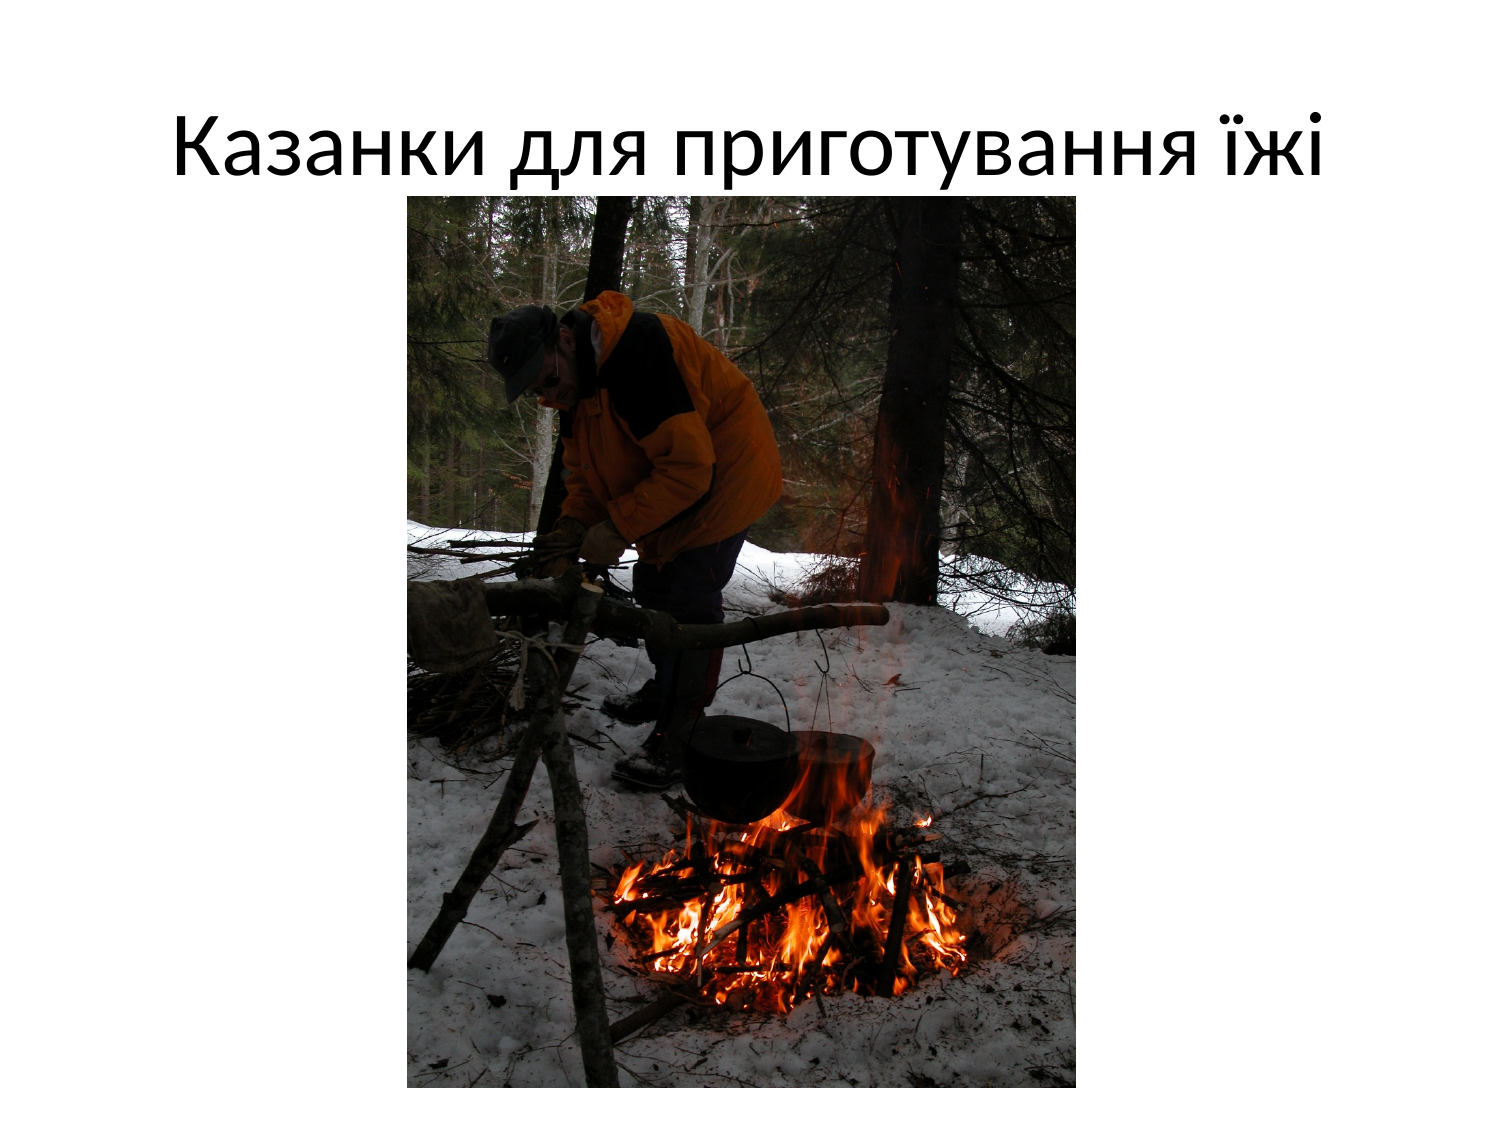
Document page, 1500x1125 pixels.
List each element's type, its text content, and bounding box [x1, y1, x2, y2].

title Казанки для приготування їжі [75, 45, 1425, 233]
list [407, 196, 1076, 1088]
